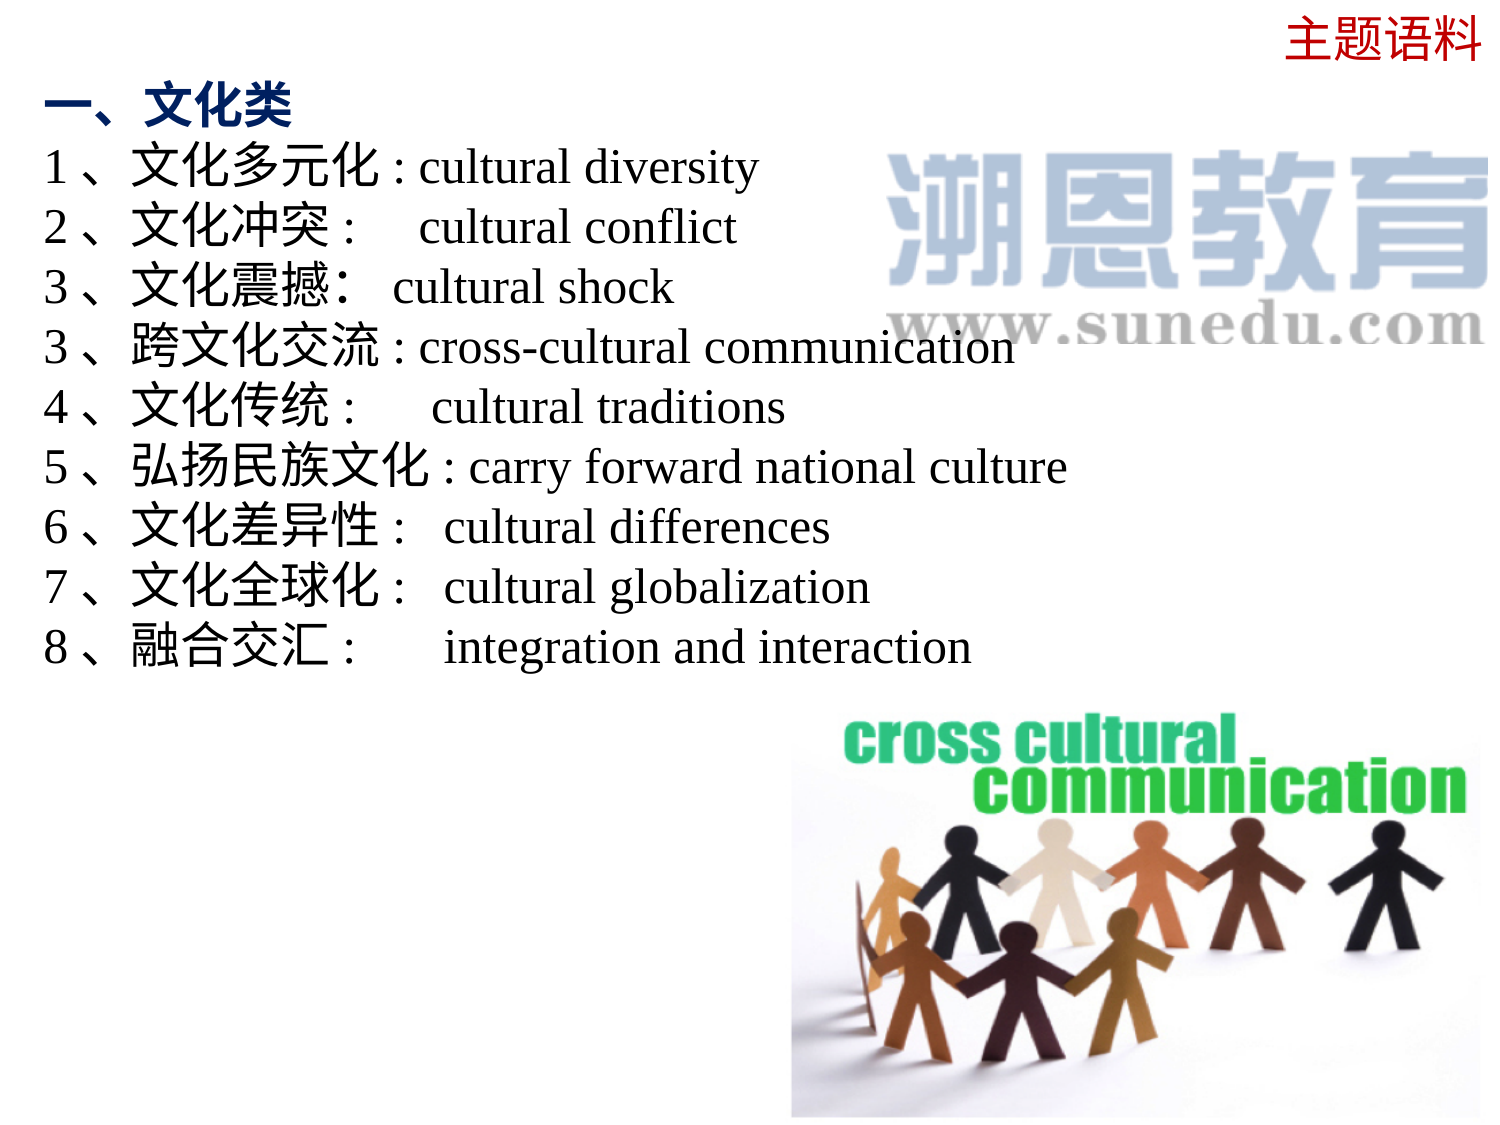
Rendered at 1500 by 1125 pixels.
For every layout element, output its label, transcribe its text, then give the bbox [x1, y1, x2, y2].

picture [785, 700, 1487, 1125]
text_box 主题语料 [1268, 0, 1499, 75]
picture [1084, 148, 1488, 344]
text_box 一、文化类 1、文化多元化: cultural diversity 2、文化冲突: cultural conflict 3、文化震撼：cultural shock 3、跨文化交流: cross-cultural communication 4、文化传统: cultural traditions 5、弘扬民族文化: carry forward national culture 6、文化差异性: cultural differences 7、文化全球化: cultural globalization 8、融合交汇: integration and interaction [28, 66, 1084, 681]
